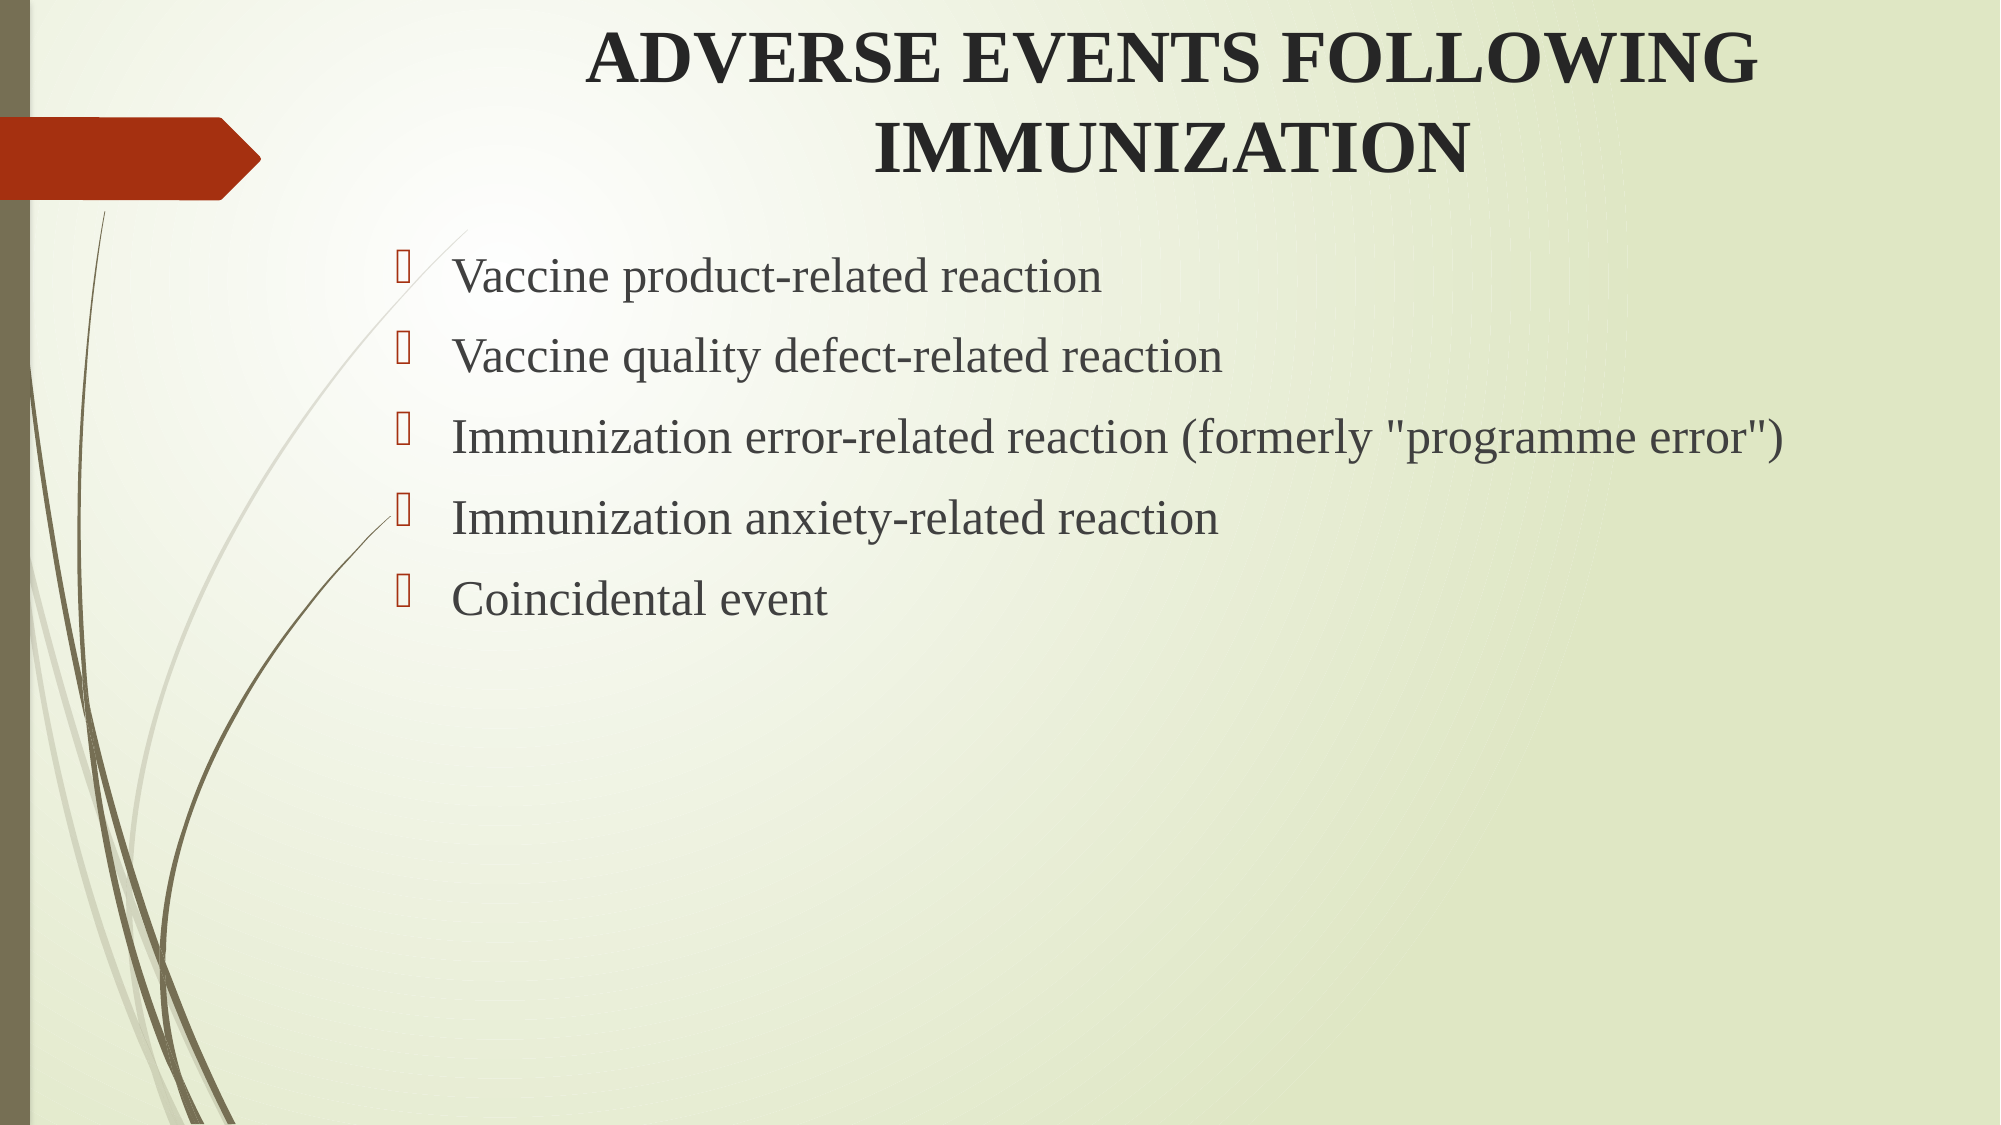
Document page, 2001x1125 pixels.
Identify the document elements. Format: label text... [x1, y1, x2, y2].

title ADVERSE EVENTS FOLLOWING IMMUNIZATION [302, 0, 2000, 211]
list Vaccine product-related reaction Vaccine quality defect-related reaction Immunization error-related reaction (formerly "programme error") Immunization anxiety-related reaction Coincidental event [380, 234, 1888, 970]
